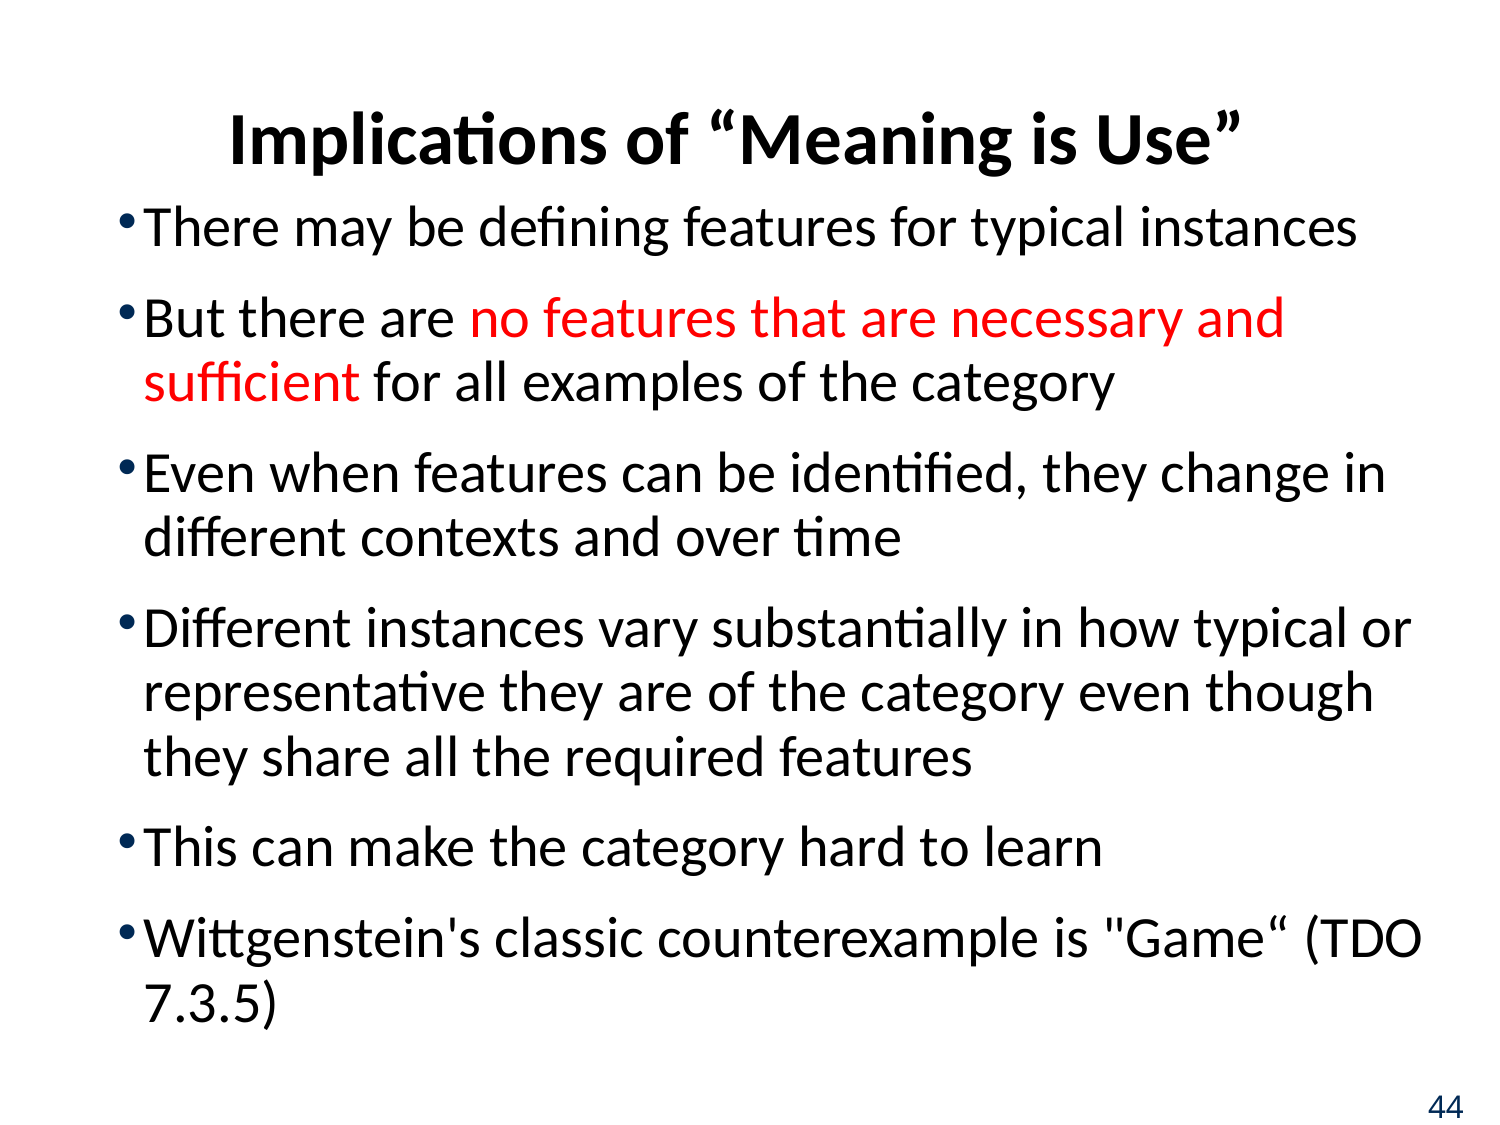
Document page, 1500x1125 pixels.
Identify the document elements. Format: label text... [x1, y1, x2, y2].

title Implications of “Meaning is Use” [62, 42, 1413, 238]
text_box There may be defining features for typical instances But there are no features that are necessary and sufficient for all examples of the category Even when features can be identified, they change in different contexts and over time Different instances vary substantially in how typical or representative they are of the category even though they share all the required features This can make the category hard to learn Wittgenstein's classic counterexample is "Game“ (TDO 7.3.5) [102, 187, 1441, 1043]
text_box 44 [1438, 1081, 1454, 1119]
